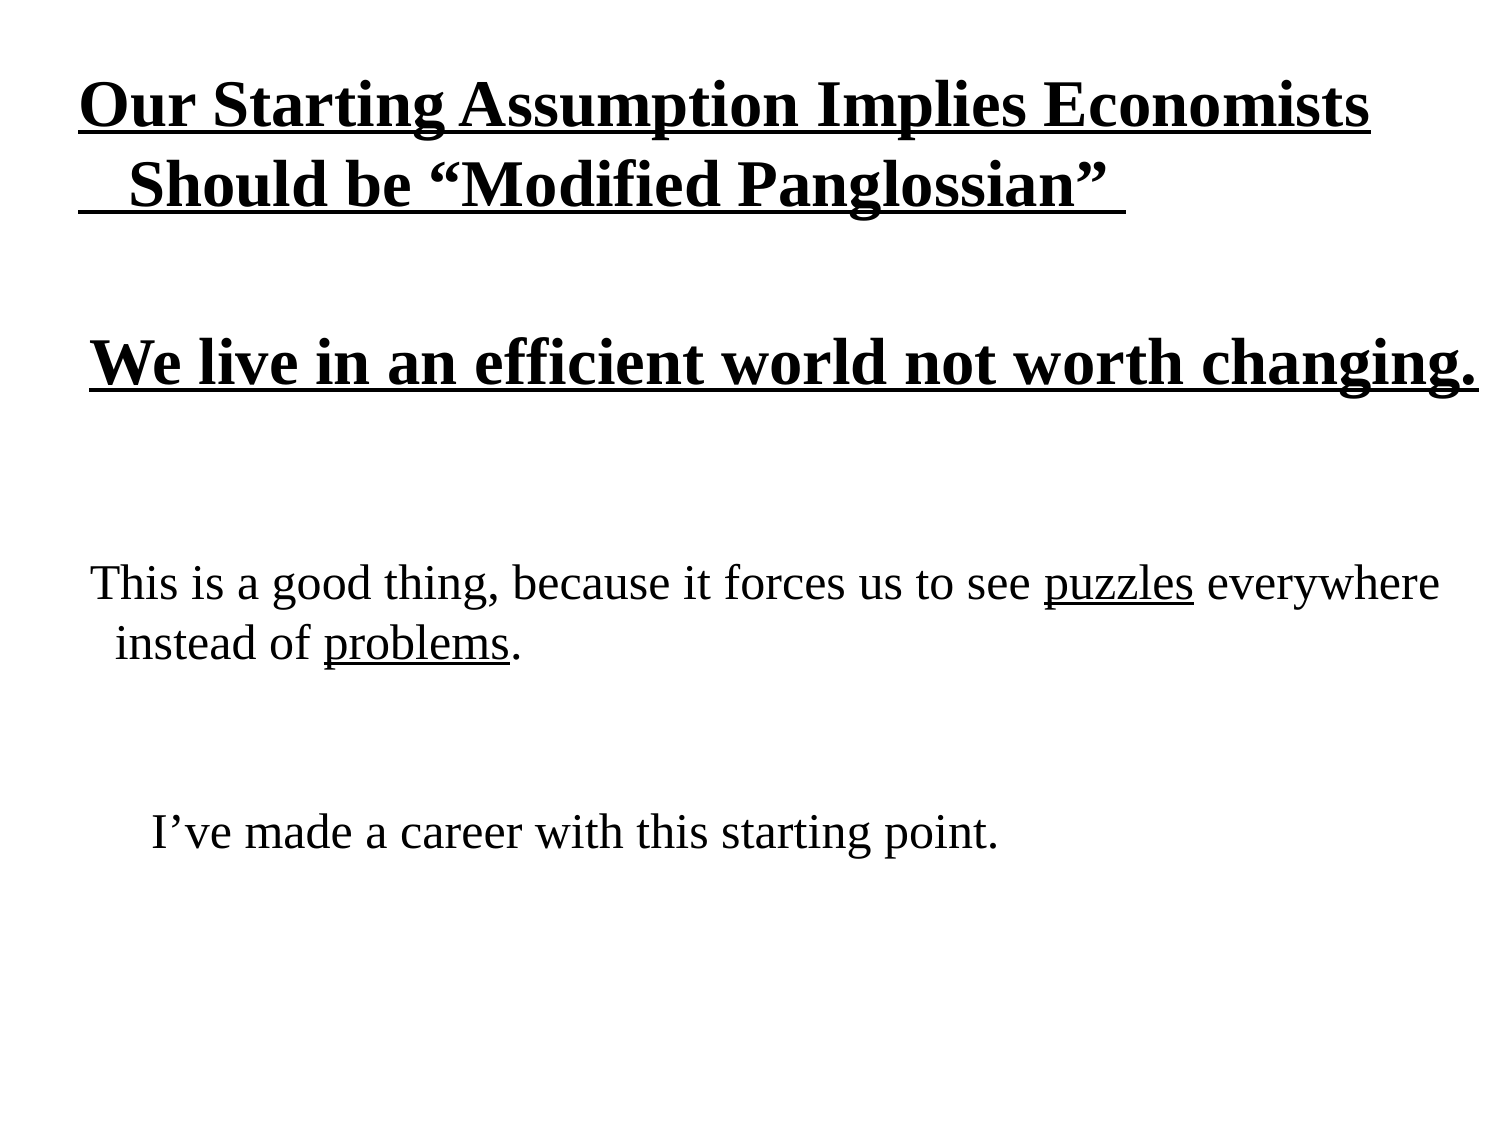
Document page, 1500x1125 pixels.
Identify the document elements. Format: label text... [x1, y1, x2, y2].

text_box I’ve made a career with this starting point. [136, 791, 1016, 866]
text_box This is a good thing, because it forces us to see puzzles everywhere instead of problems. [75, 542, 1456, 677]
text_box Our Starting Assumption Implies Economists Should be “Modified Panglossian” [63, 52, 1387, 228]
text_box We live in an efficient world not worth changing. [74, 310, 1495, 406]
